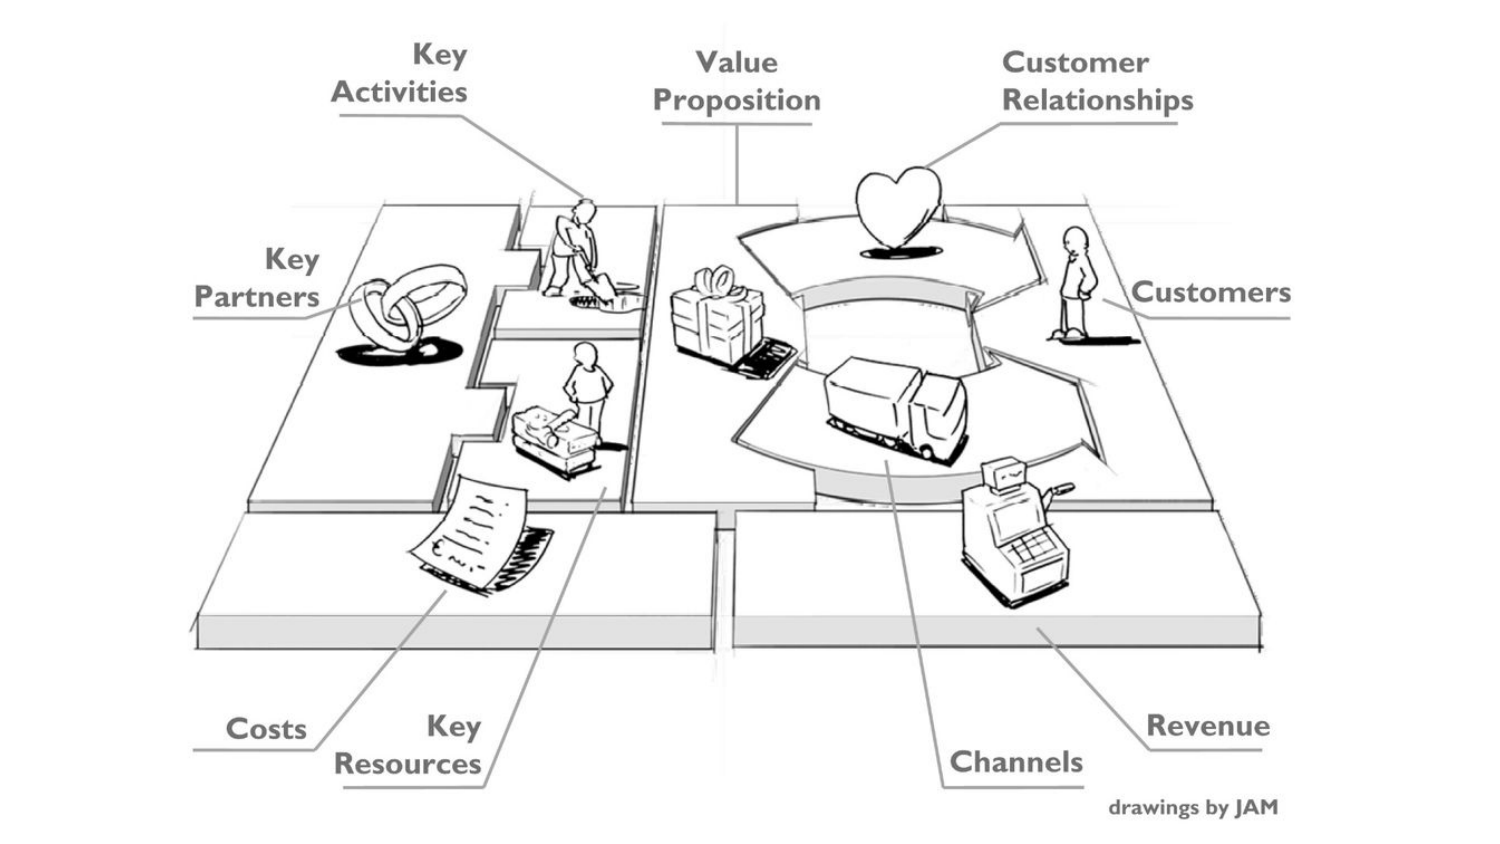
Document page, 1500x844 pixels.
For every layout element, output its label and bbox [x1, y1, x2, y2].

picture [179, 0, 1321, 844]
